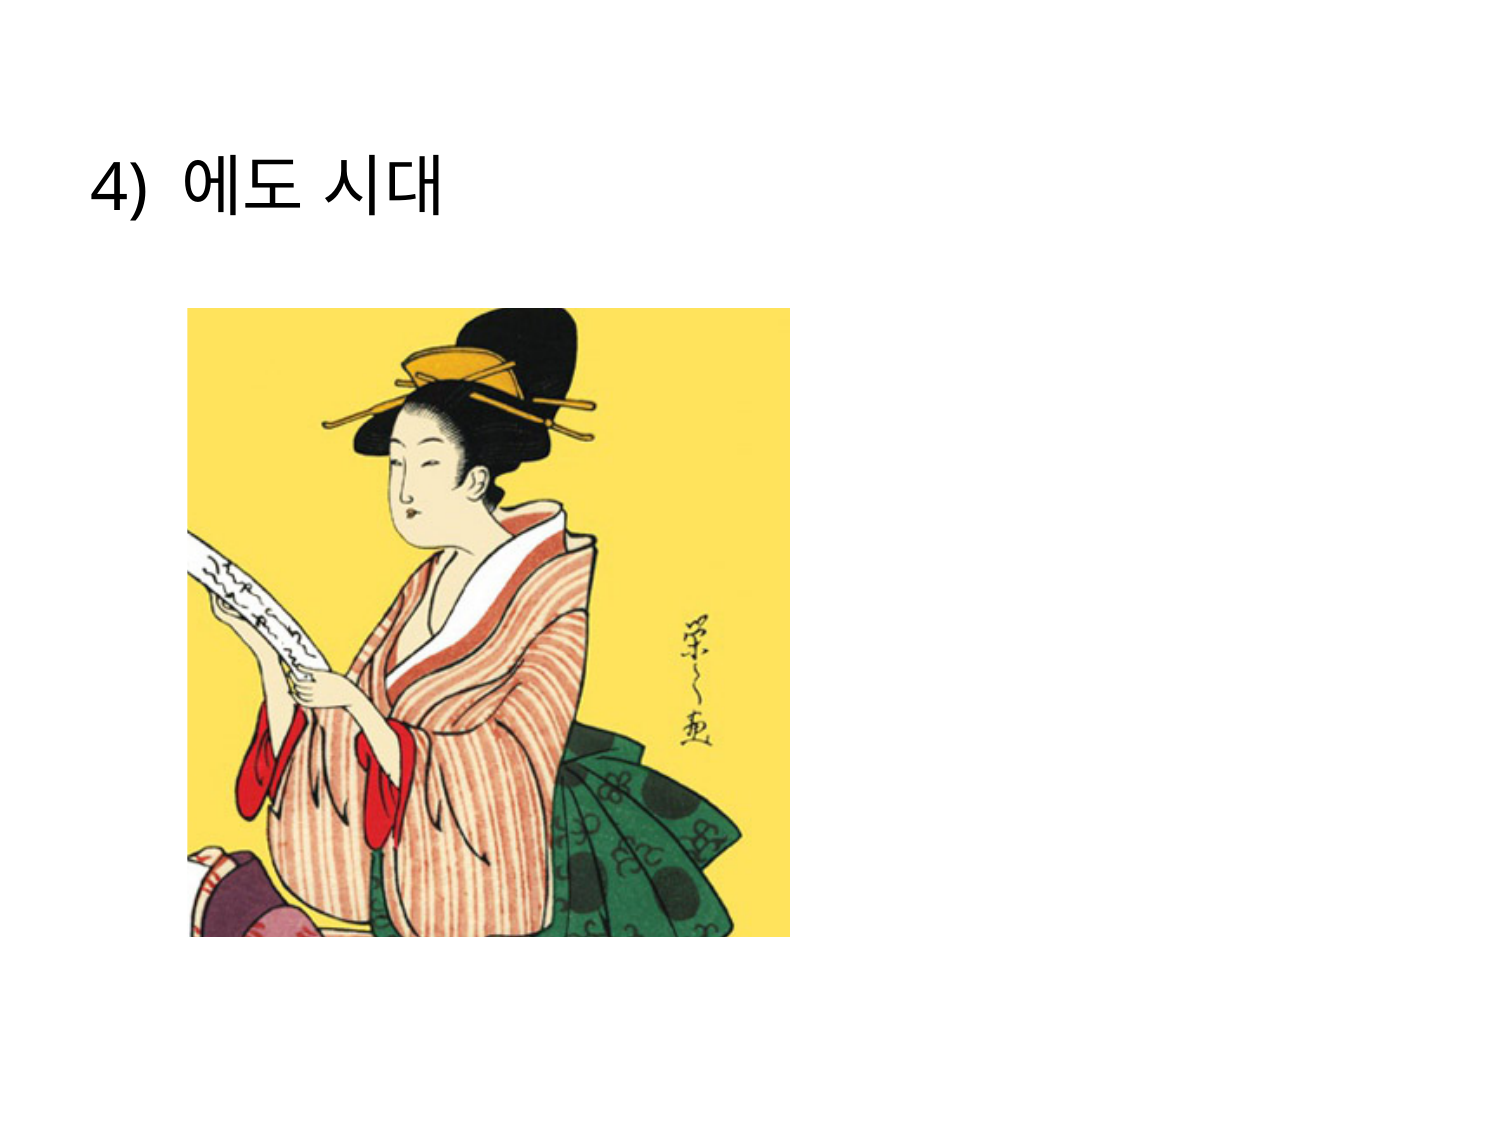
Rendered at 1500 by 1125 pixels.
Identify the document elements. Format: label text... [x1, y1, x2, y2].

list 4) 에도 시대 [75, 42, 1425, 1005]
picture [187, 308, 791, 937]
